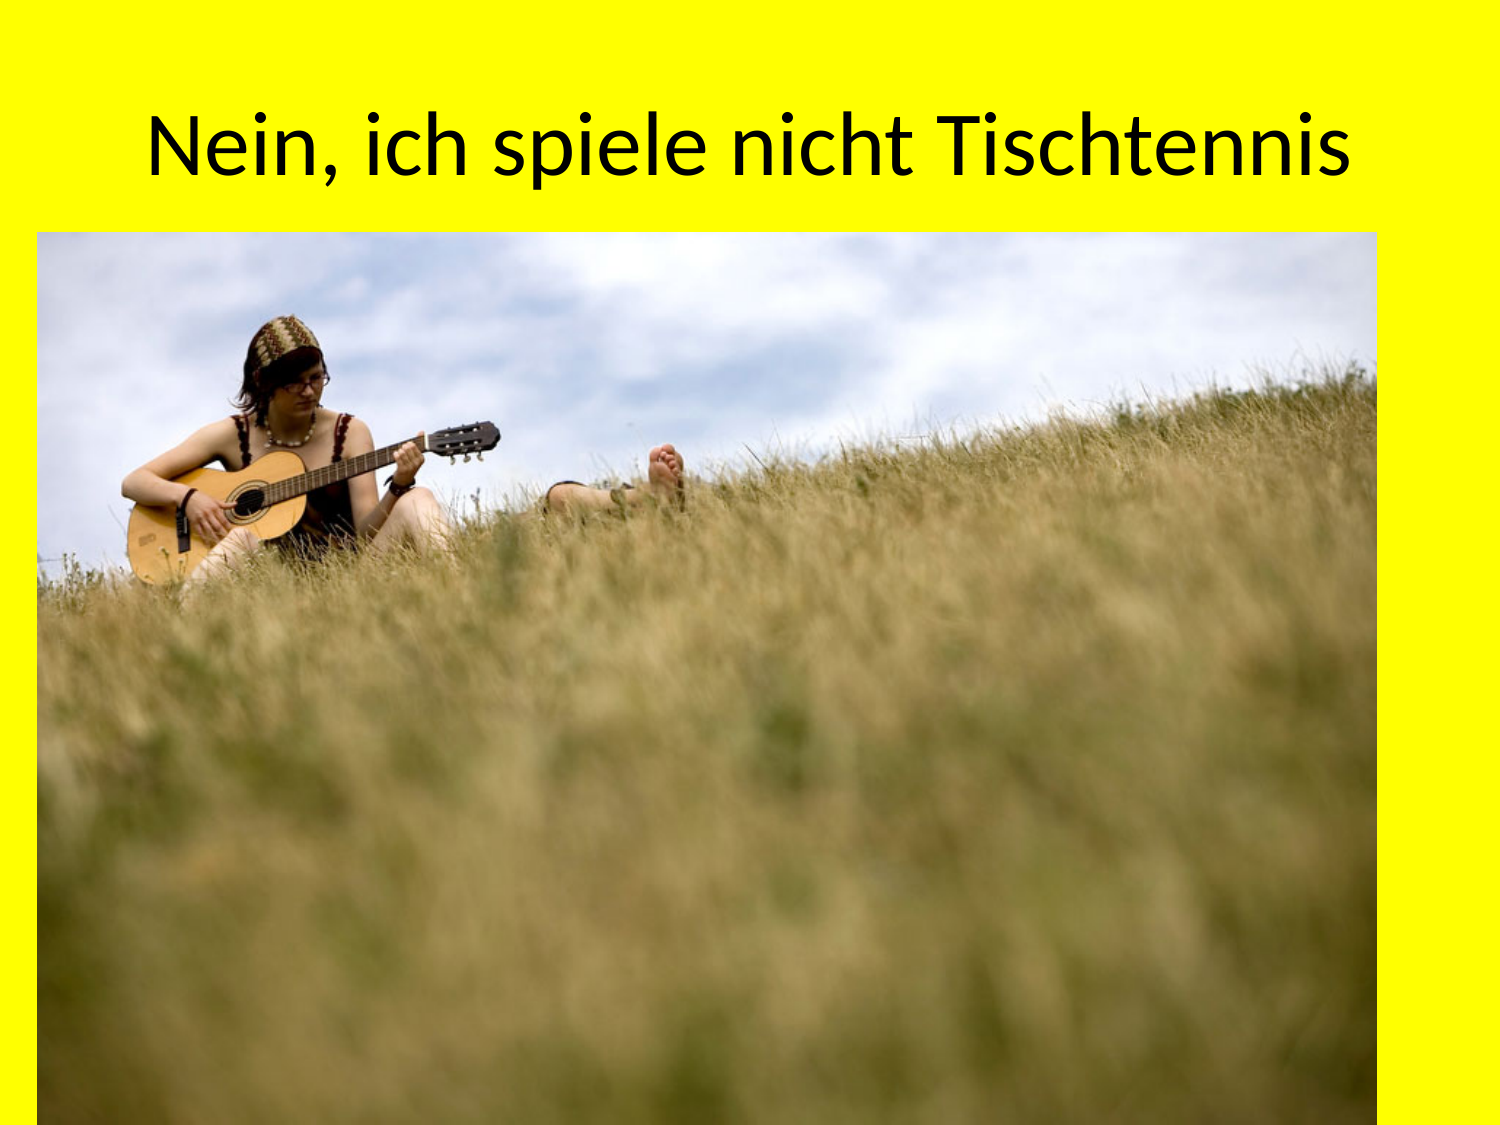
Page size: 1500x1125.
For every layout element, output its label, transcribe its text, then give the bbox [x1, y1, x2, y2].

picture [37, 232, 1377, 1125]
title Nein, ich spiele nicht Tischtennis [75, 45, 1425, 233]
